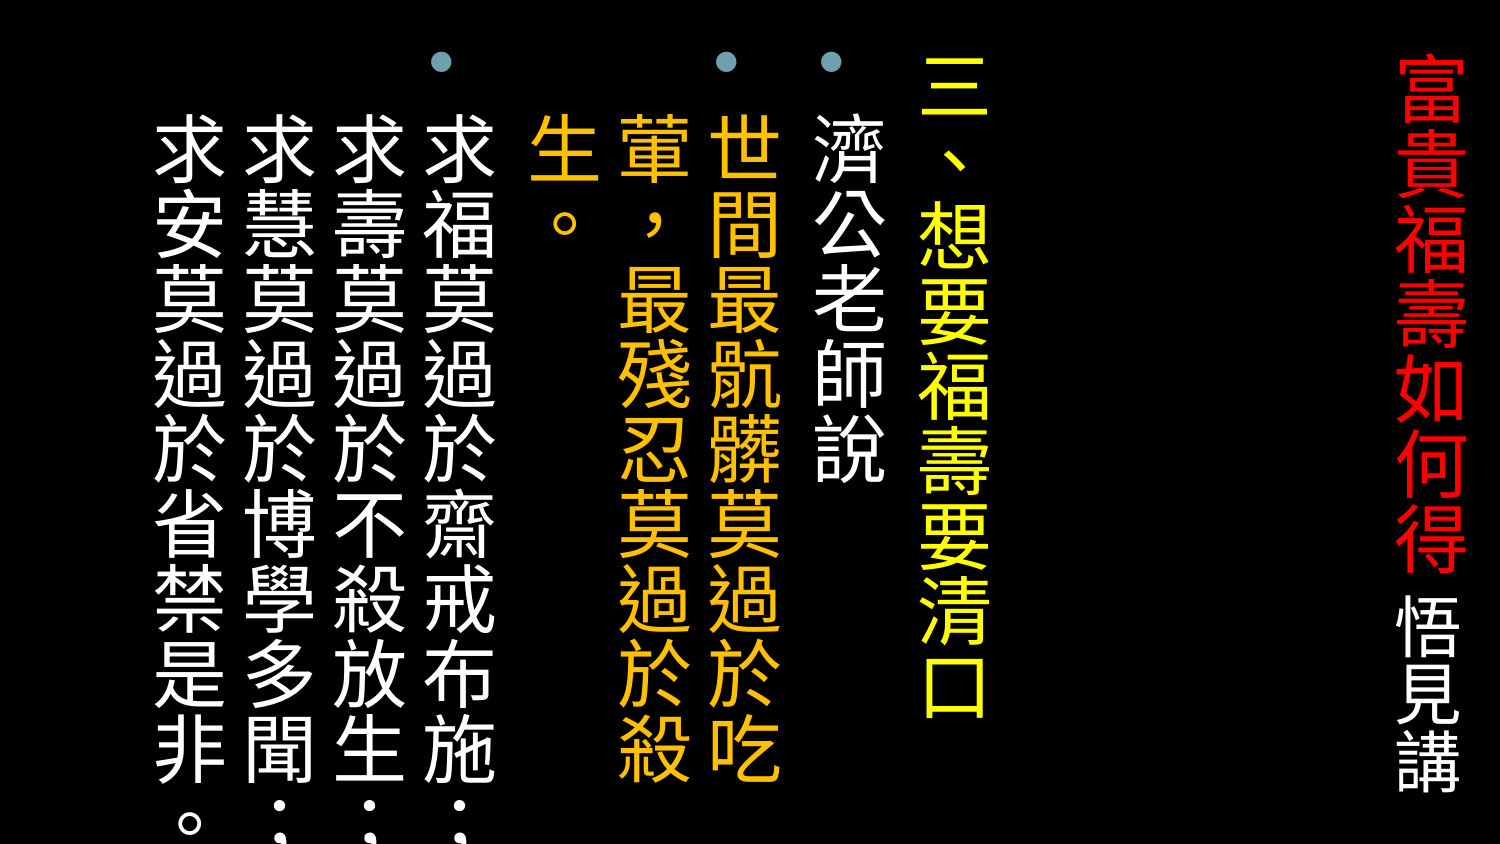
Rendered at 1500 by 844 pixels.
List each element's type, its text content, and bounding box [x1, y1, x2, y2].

title 富貴福壽如何得 悟見講 [1376, 27, 1483, 820]
list 三、想要福壽要清口 濟公老師說 世間最骯髒莫過於吃葷，最殘忍莫過於殺生。 求福莫過於齋戒布施；求壽莫過於不殺放生；求慧莫過於博學多聞；求安莫過於省禁是非。 [29, 27, 1365, 820]
